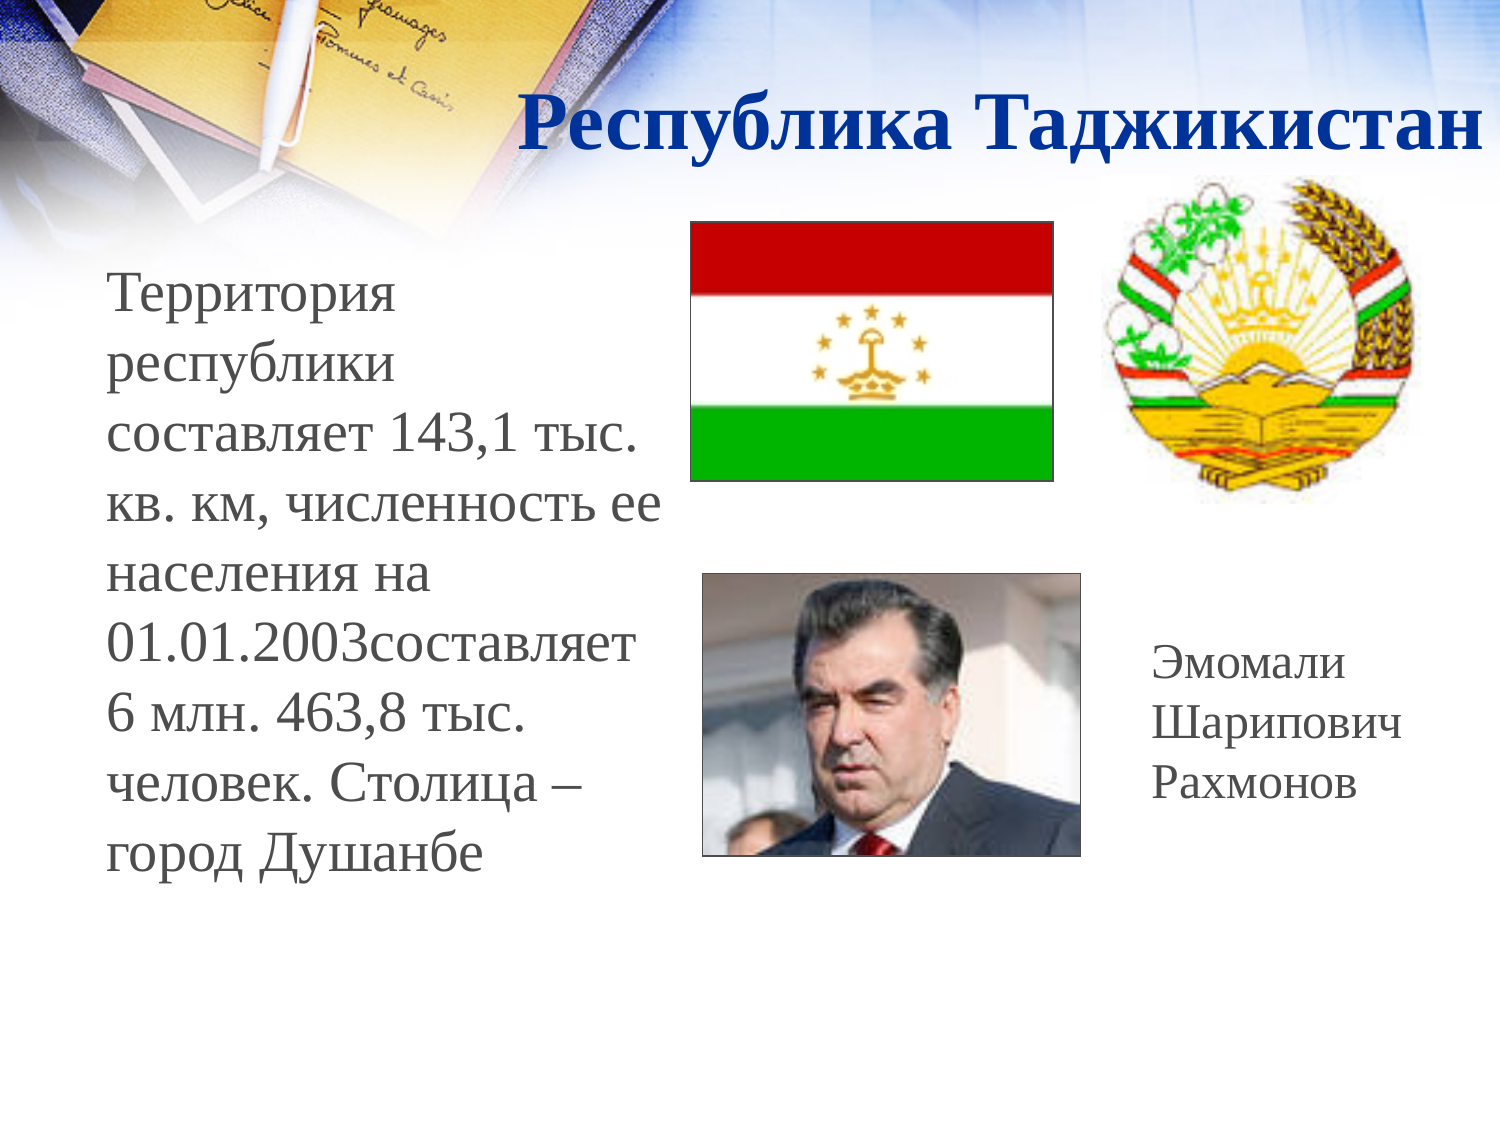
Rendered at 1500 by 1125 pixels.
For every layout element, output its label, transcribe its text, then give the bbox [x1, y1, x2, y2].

title Республика Таджикистан [424, 70, 1500, 163]
picture [0, 0, 1500, 1125]
text_box Эмомали Шарипович Рахмонов [1136, 621, 1453, 816]
list Территория республики составляет 143,1 тыс. кв. км, численность ее населения на 01.01.2003составляет 6 млн. 463,8 тыс. человек. Столица – город Душанбе [34, 245, 680, 1032]
